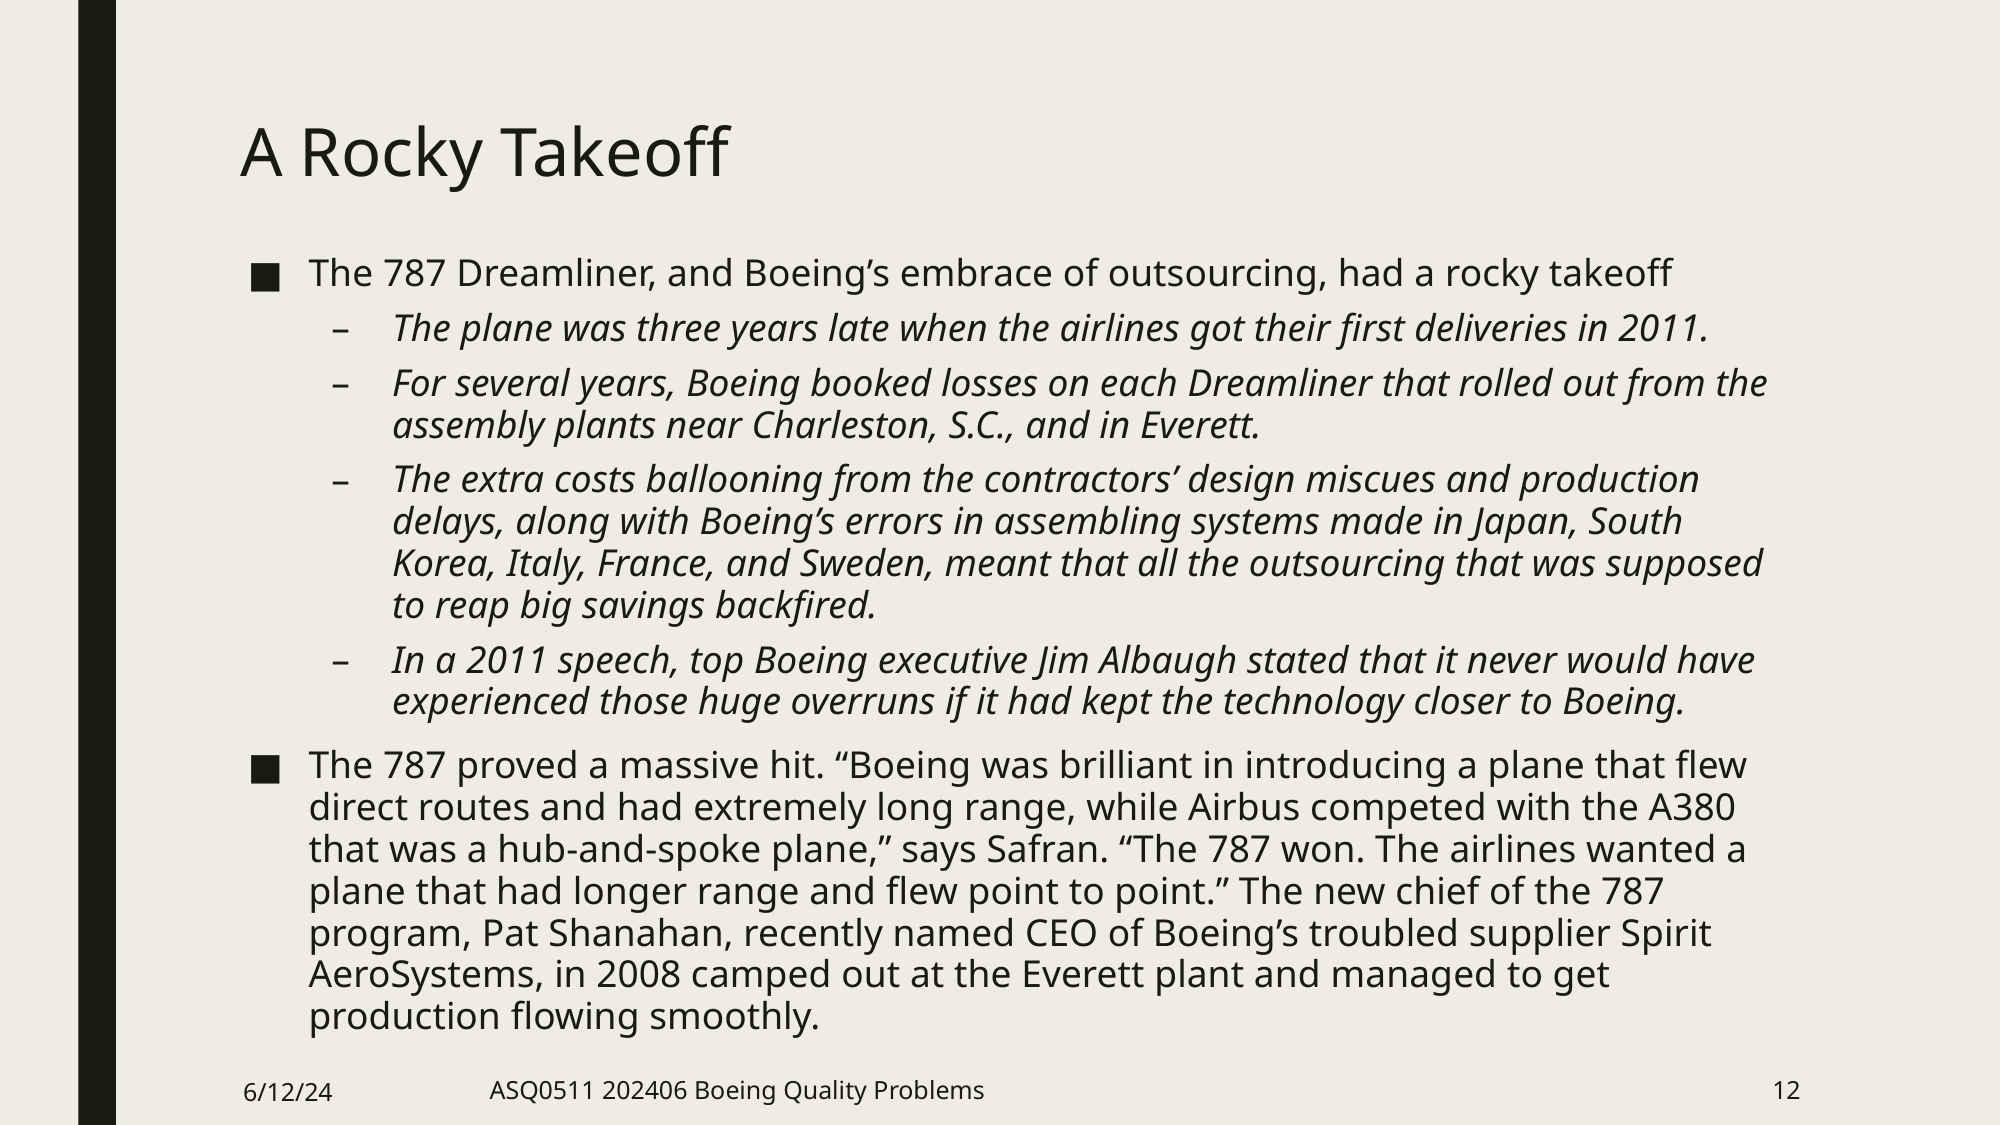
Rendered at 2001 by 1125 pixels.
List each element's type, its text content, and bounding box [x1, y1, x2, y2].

list The 787 Dreamliner, and Boeing’s embrace of outsourcing, had a rocky takeoff The plane was three years late when the airlines got their first deliveries in 2011. For several years, Boeing booked losses on each Dreamliner that rolled out from the assembly plants near Charleston, S.C., and in Everett. The extra costs ballooning from the contractors’ design miscues and production delays, along with Boeing’s errors in assembling systems made in Japan, South Korea, Italy, France, and Sweden, meant that all the outsourcing that was supposed to reap big savings backfired. In a 2011 speech, top Boeing executive Jim Albaugh stated that it never would have experienced those huge overruns if it had kept the technology closer to Boeing. The 787 proved a massive hit. “Boeing was brilliant in introducing a plane that flew direct routes and had extremely long range, while Airbus competed with the A380 that was a hub-and-spoke plane,” says Safran. “The 787 won. The airlines wanted a plane that had longer range and flew point to point.” The new chief of the 787 program, Pat Shanahan, recently named CEO of Boeing’s troubled supplier Spirit AeroSystems, in 2008 camped out at the Everett plant and managed to get production flowing smoothly. [232, 245, 1808, 1047]
slide_number 12 [1553, 1058, 1816, 1125]
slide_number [228, 1058, 426, 1125]
title A Rocky Takeoff [225, 112, 1800, 218]
footer ASQ0511 202406 Boeing Quality Problems [474, 1058, 1505, 1125]
